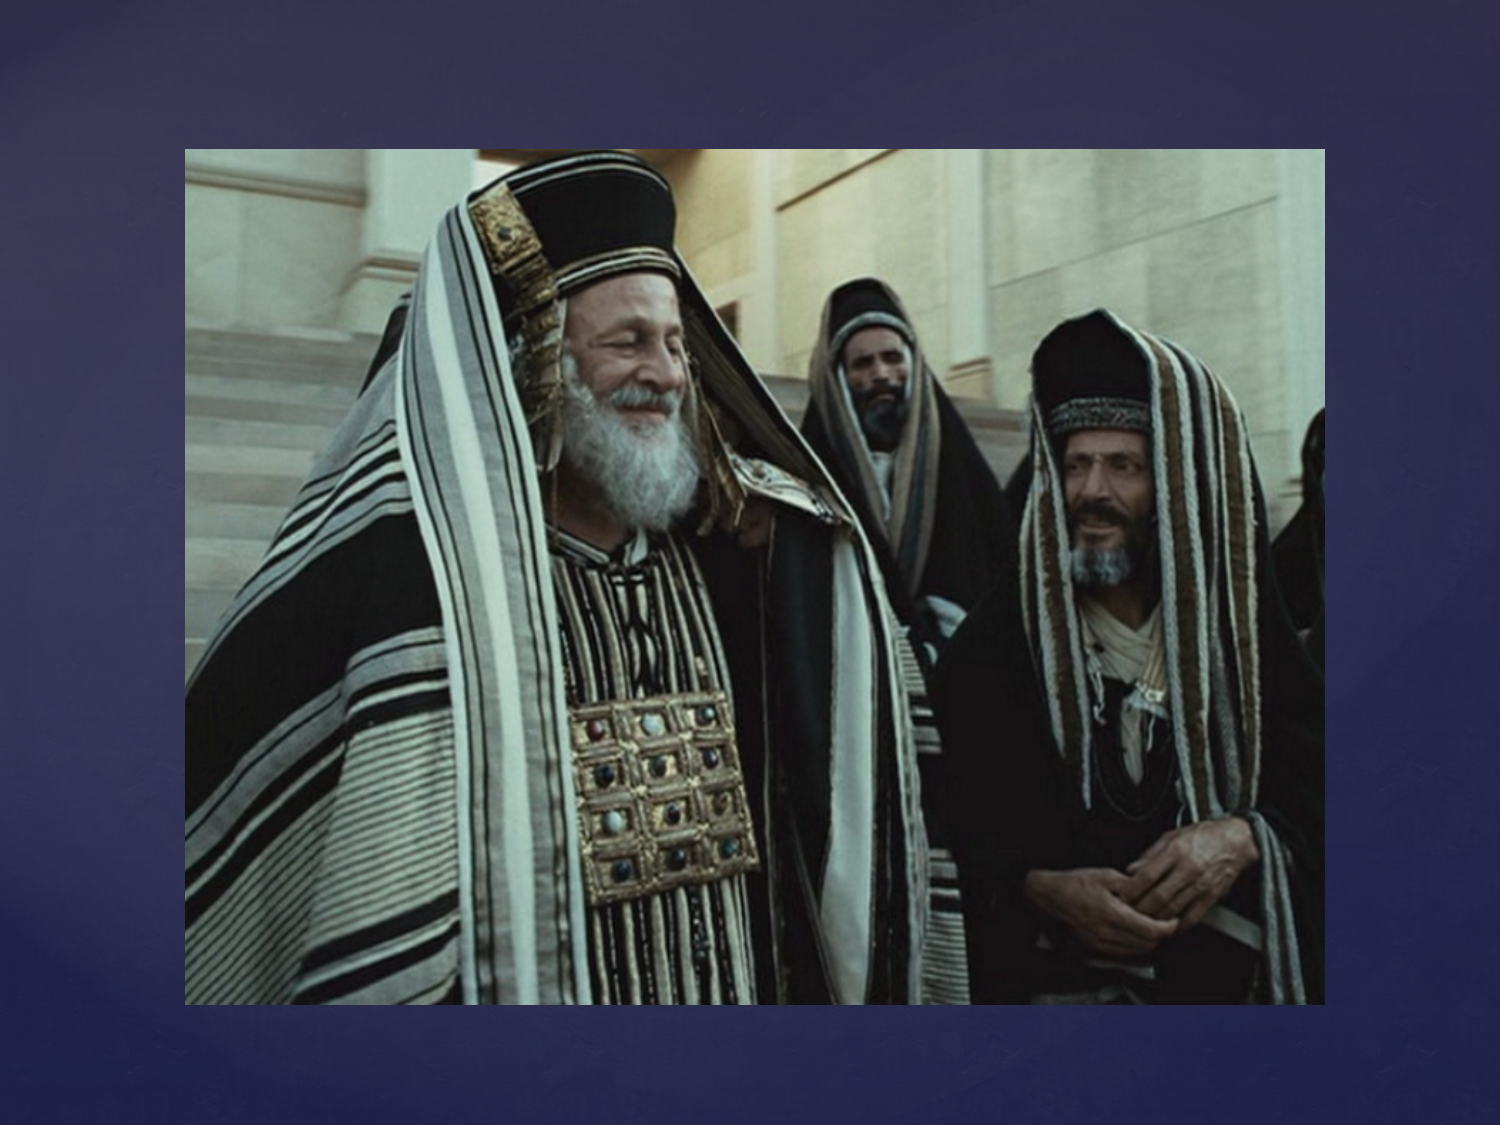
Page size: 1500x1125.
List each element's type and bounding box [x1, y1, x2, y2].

picture [184, 148, 1326, 1005]
